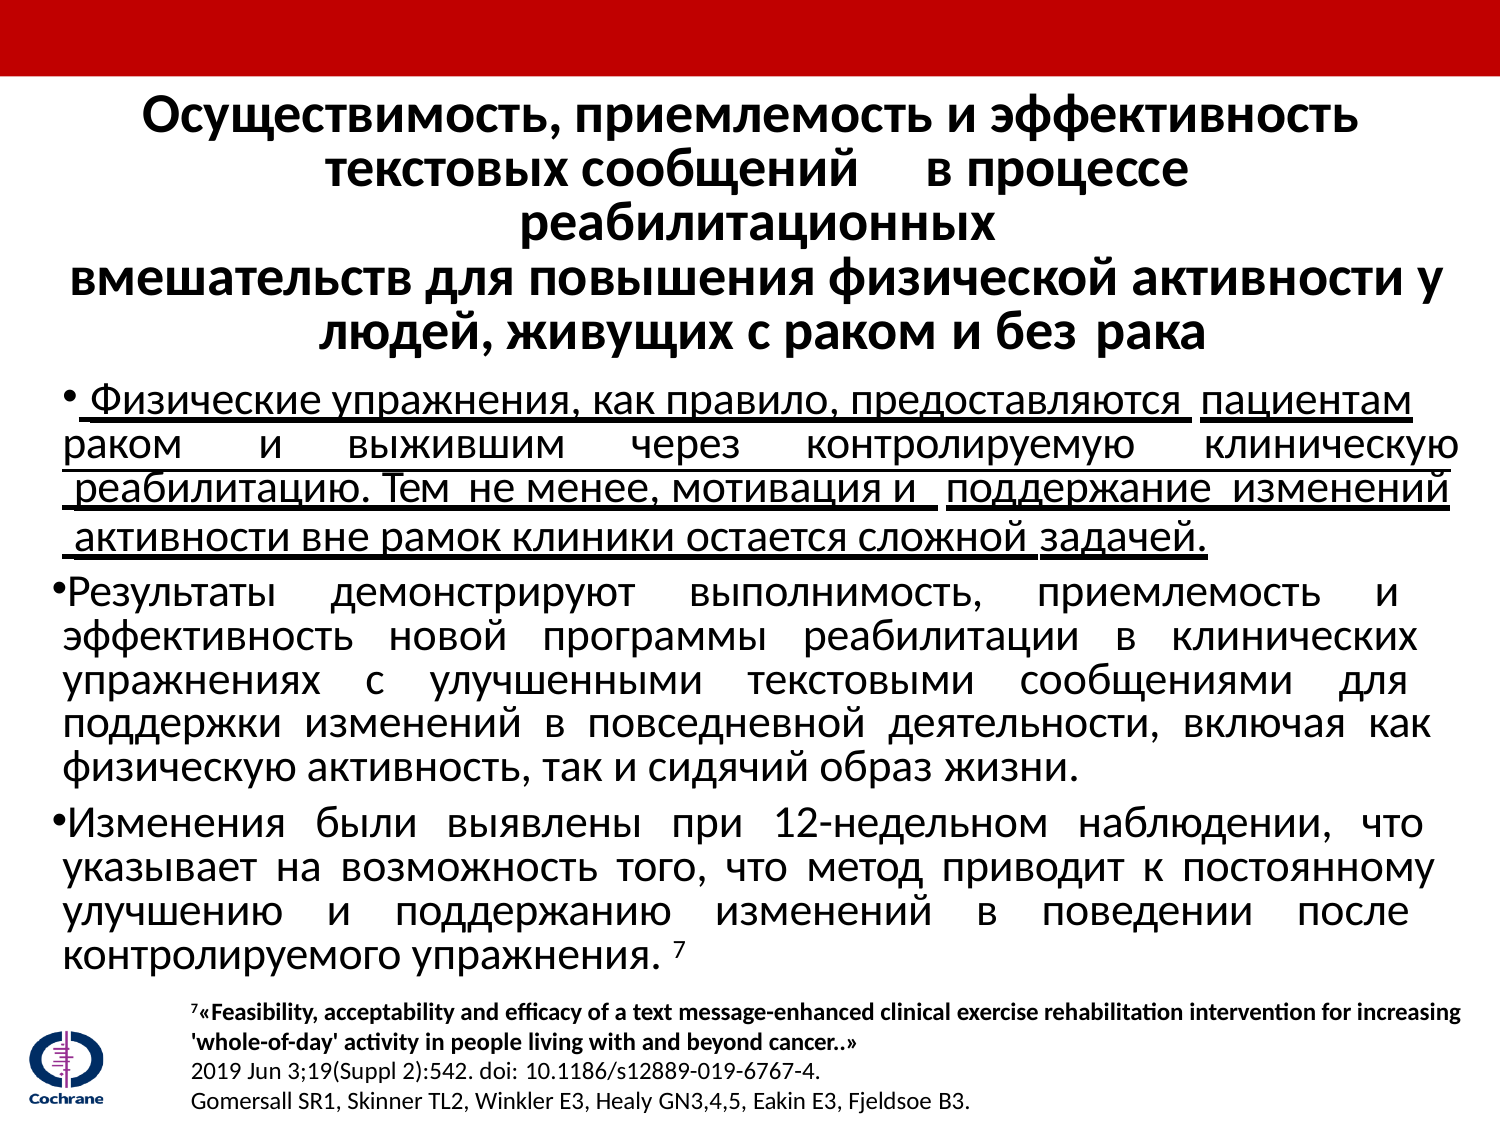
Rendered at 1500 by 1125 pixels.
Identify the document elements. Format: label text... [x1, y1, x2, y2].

text_box [0, 0, 1500, 77]
text_box [28, 1030, 104, 1104]
text_box 7«Feasibility, acceptability and efficacy of a text message-enhanced clinical exercise rehabilitation intervention for increasing 'whole-of-day' activity in people living with and beyond cancer..» 2019 Jun 3;19(Suppl 2):542. doi: 10.1186/s12889-019-6767-4. Gomersall SR1, Skinner TL2, Winkler E3, Healy GN3,4,5, Eakin E3, Fjeldsoe B3. [184, 992, 1485, 1115]
text_box Физические упражнения, как правило, предоставляются пациентам раком и выжившим через контролируемую клиническую реабилитацию. Тем не менее, мотивация и поддержание изменений активности вне рамок клиники остается сложной задачей. Результаты демонстрируют выполнимость, приемлемость и эффективность новой программы реабилитации в клинических упражнениях с улучшенными текстовыми сообщениями для поддержки изменений в повседневной деятельности, включая как физическую активность, так и сидячий образ жизни. Изменения были выявлены при 12-недельном наблюдении, что указывает на возможность того, что метод приводит к постоянному улучшению и поддержанию изменений в поведении после контролируемого упражнения. 7 [51, 371, 1462, 979]
title Осуществимость, приемлемость и эффективность текстовых сообщений в процессе реабилитационных вмешательств для повышения физической активности у людей, живущих с раком и без рака [62, 77, 1451, 361]
